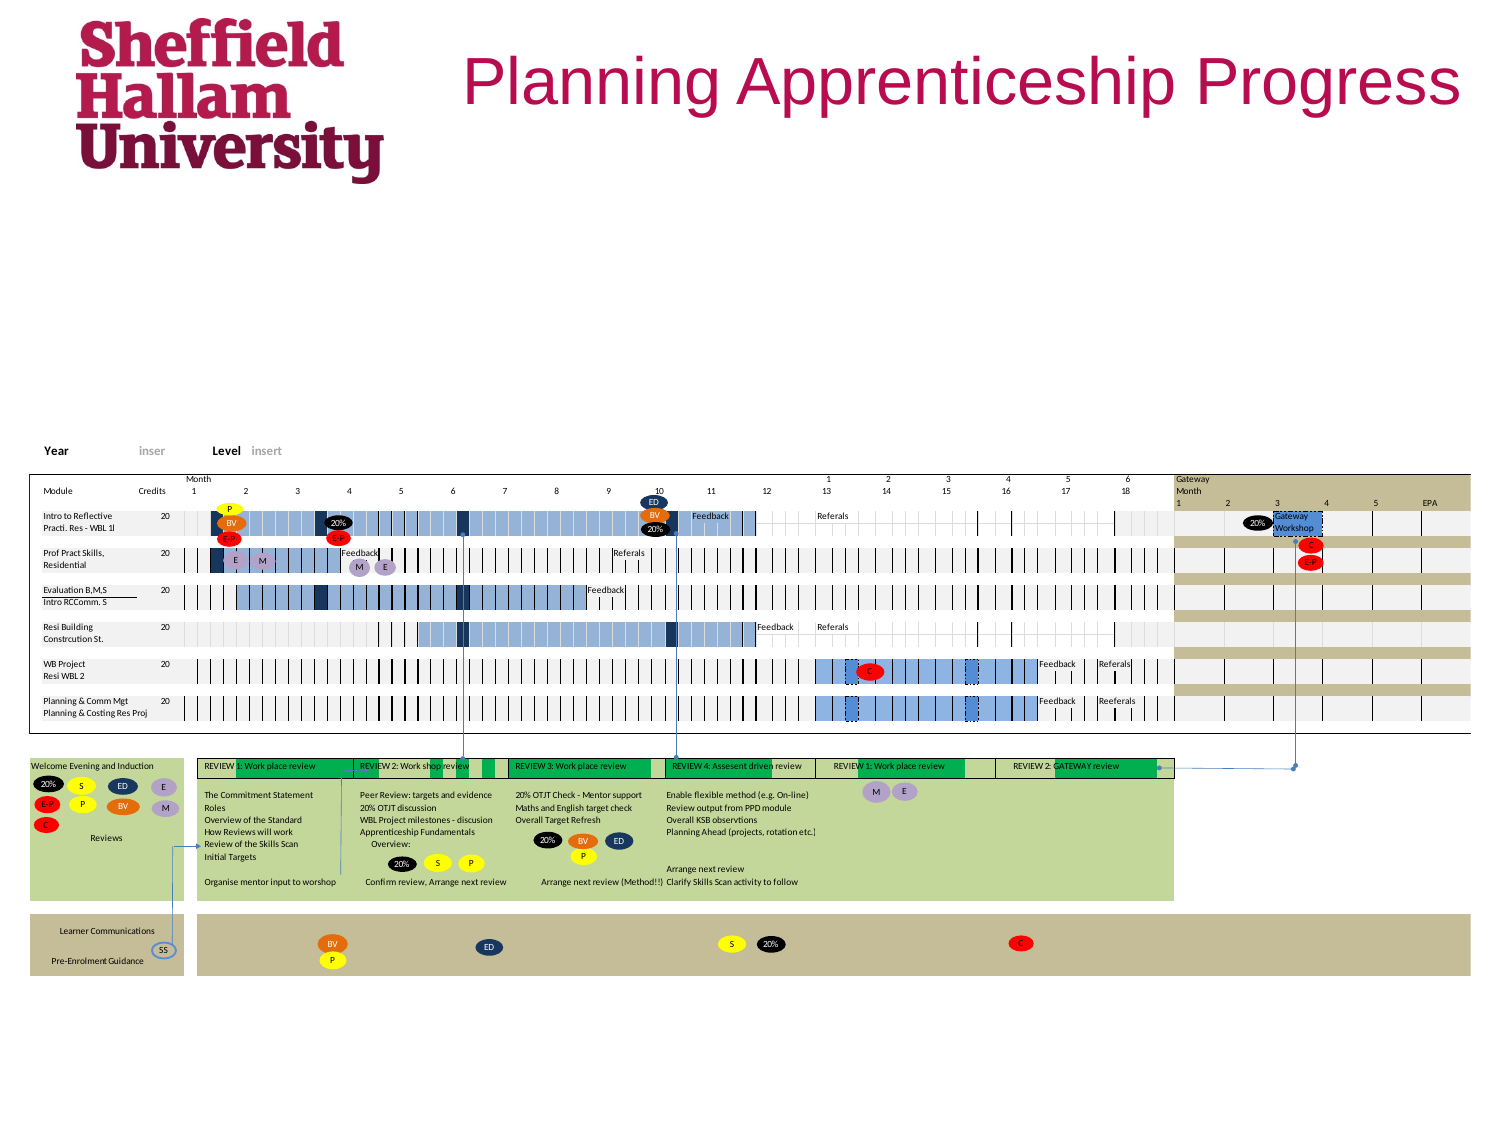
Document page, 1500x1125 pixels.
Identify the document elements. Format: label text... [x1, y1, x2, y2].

picture [76, 18, 384, 184]
title Planning Apprenticeship Progress [289, 0, 1500, 172]
picture [29, 444, 1472, 977]
